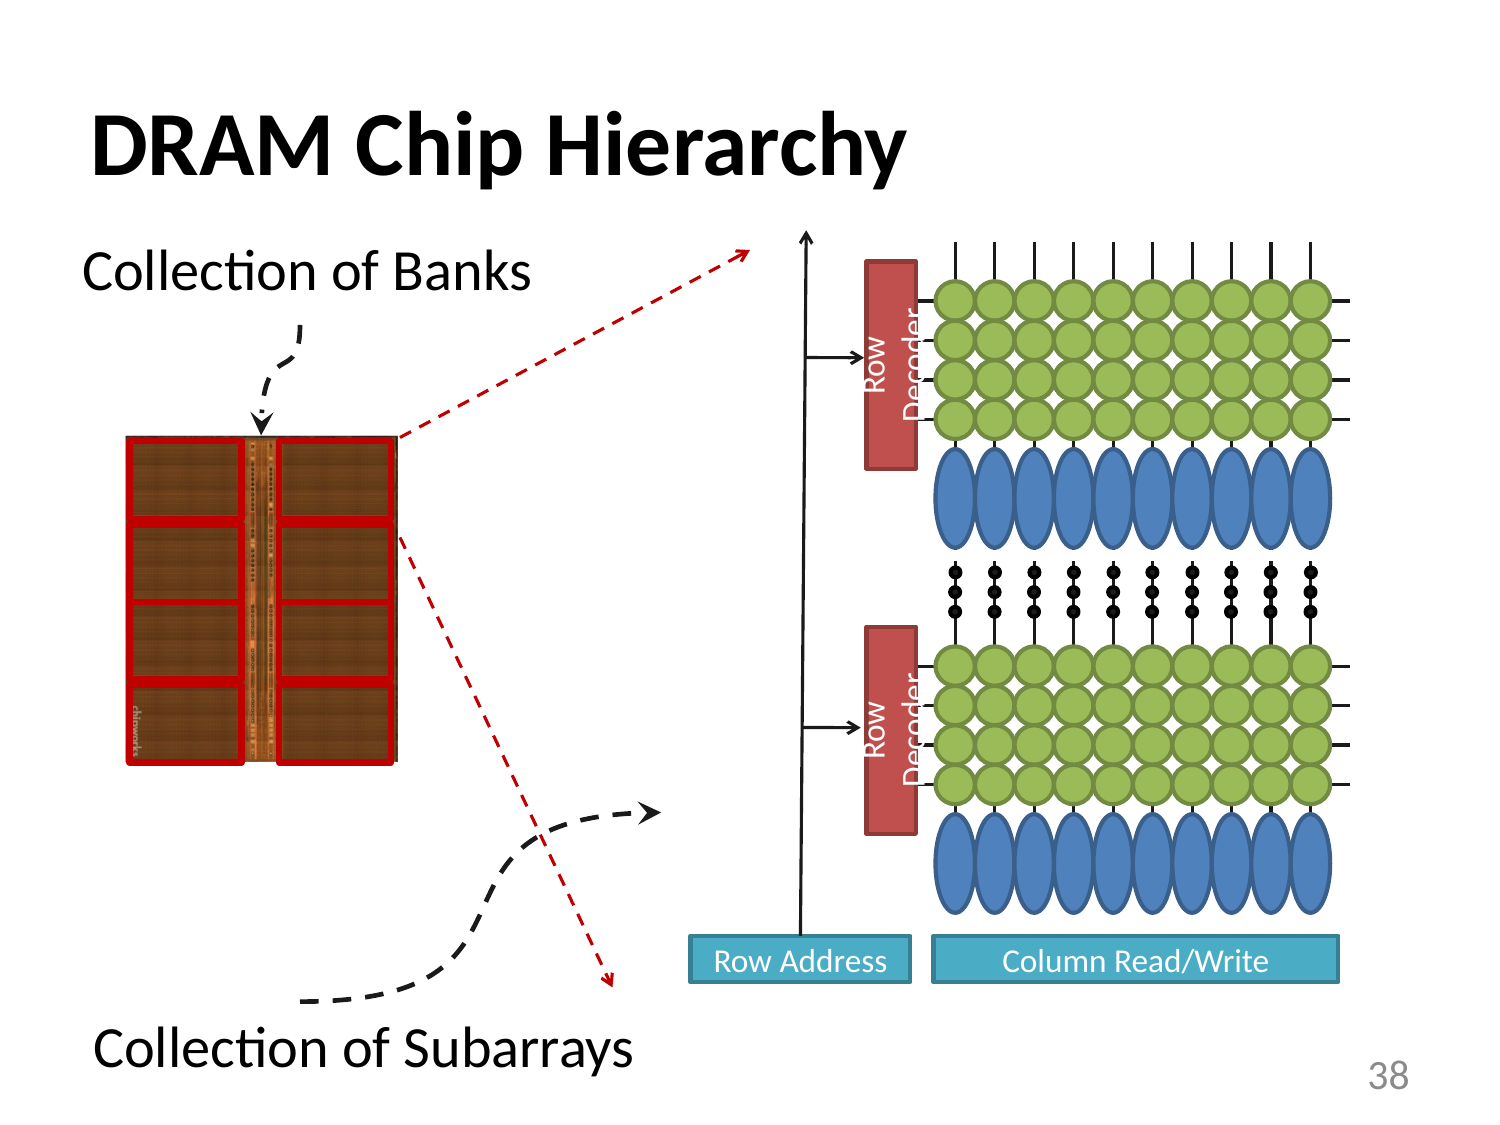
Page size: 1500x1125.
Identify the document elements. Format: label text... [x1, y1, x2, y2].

text_box Collection of Subarrays [579, 1001, 650, 1087]
title DRAM Chip Hierarchy [75, 45, 1425, 233]
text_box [690, 229, 1351, 983]
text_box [124, 435, 398, 763]
slide_number 38 [1074, 1042, 1425, 1103]
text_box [399, 249, 751, 438]
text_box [225, 360, 336, 400]
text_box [280, 655, 732, 869]
text_box Collection of Banks [67, 224, 548, 310]
text_box Collection of Subarrays [78, 1001, 380, 1087]
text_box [385, 726, 576, 1088]
